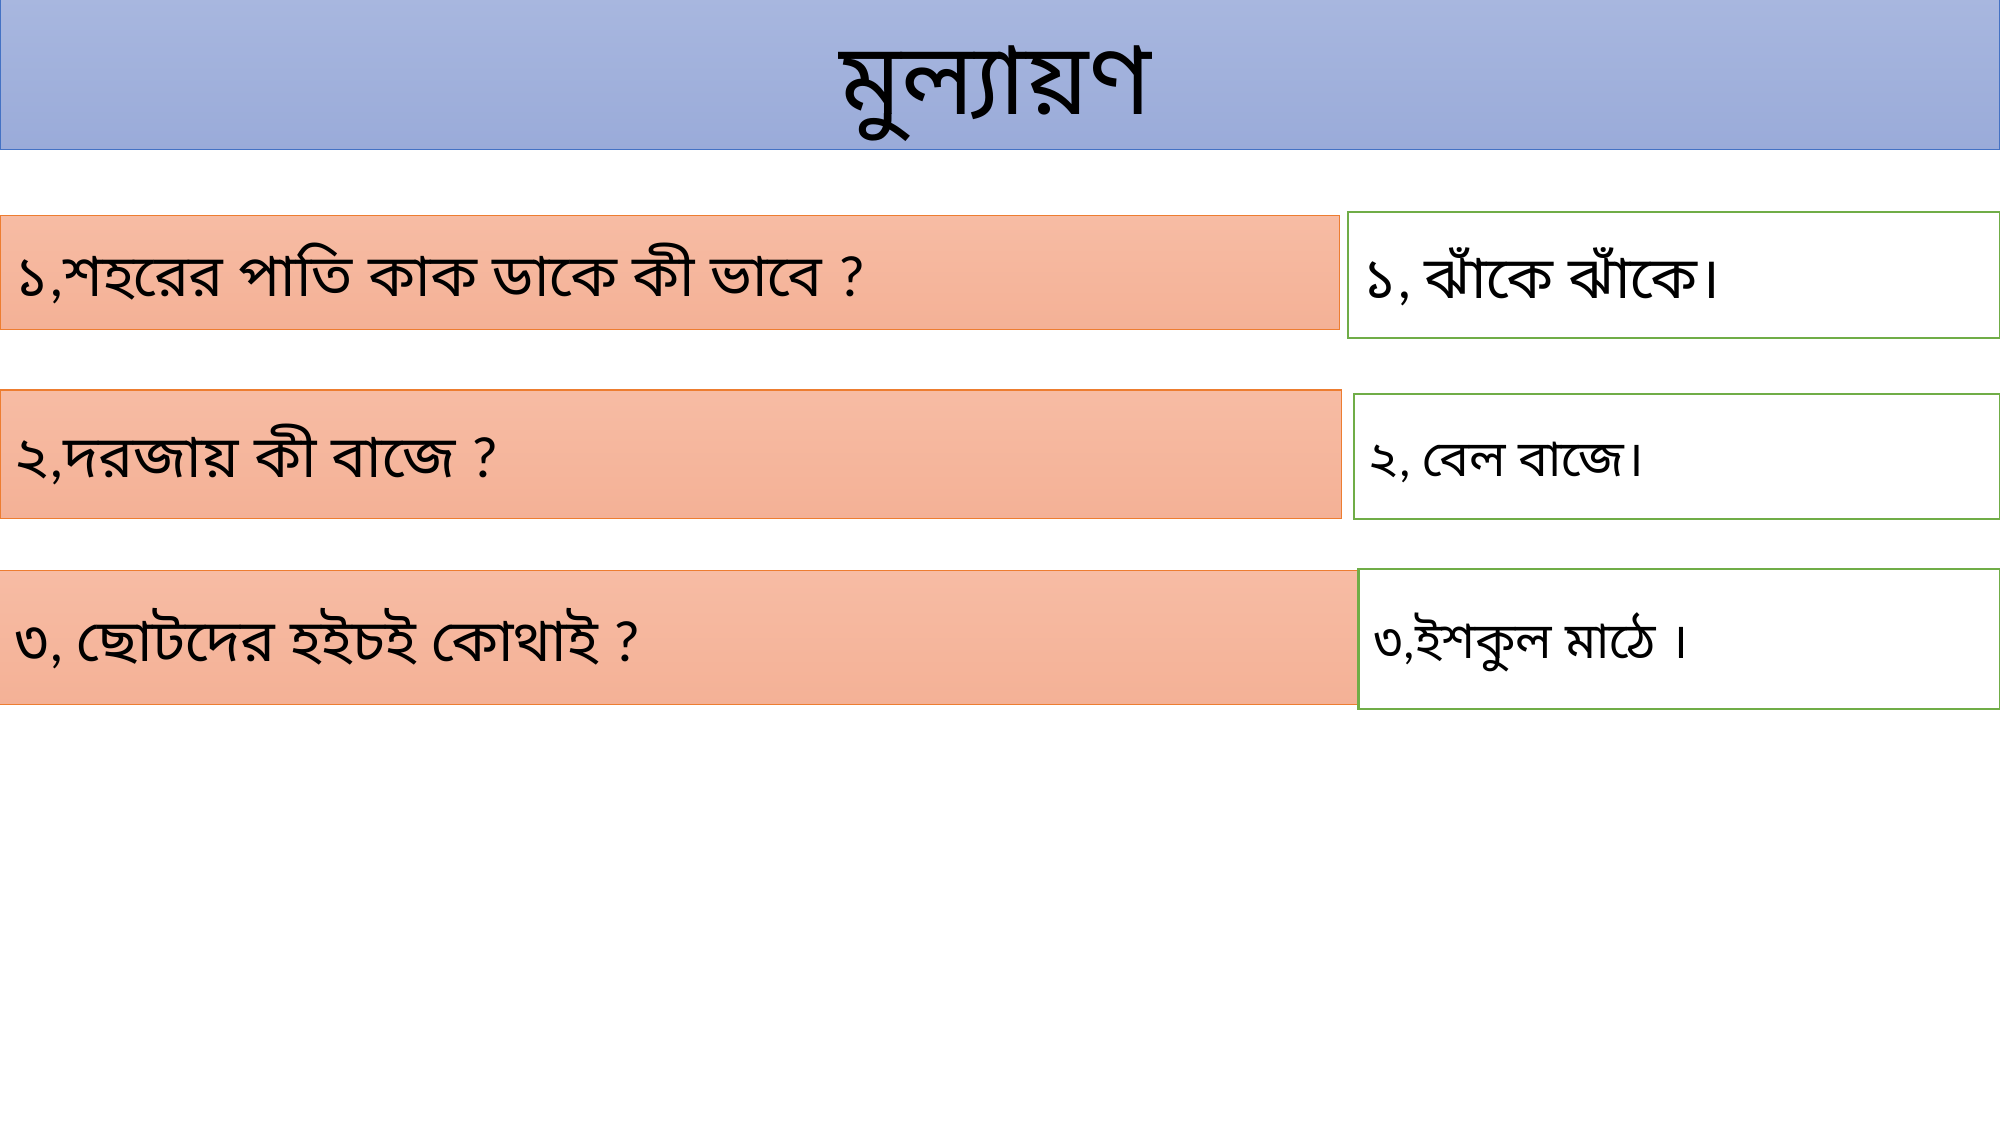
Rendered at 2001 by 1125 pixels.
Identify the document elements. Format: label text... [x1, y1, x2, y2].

text_box ২,দরজায় কী বাজে ? [0, 389, 1342, 519]
text_box ৩, ছোটদের হইচই কোথাই ? [0, 570, 1357, 705]
text_box ৩,ইশকুল মাঠে । [1357, 568, 2000, 710]
text_box ১,শহরের পাতি কাক ডাকে কী ভাবে ? [0, 215, 1340, 330]
text_box ১, ঝাঁকে ঝাঁকে। [1347, 211, 2000, 339]
text_box মুল্যায়ণ [0, 0, 2000, 150]
text_box ২, বেল বাজে। [1353, 393, 2000, 520]
